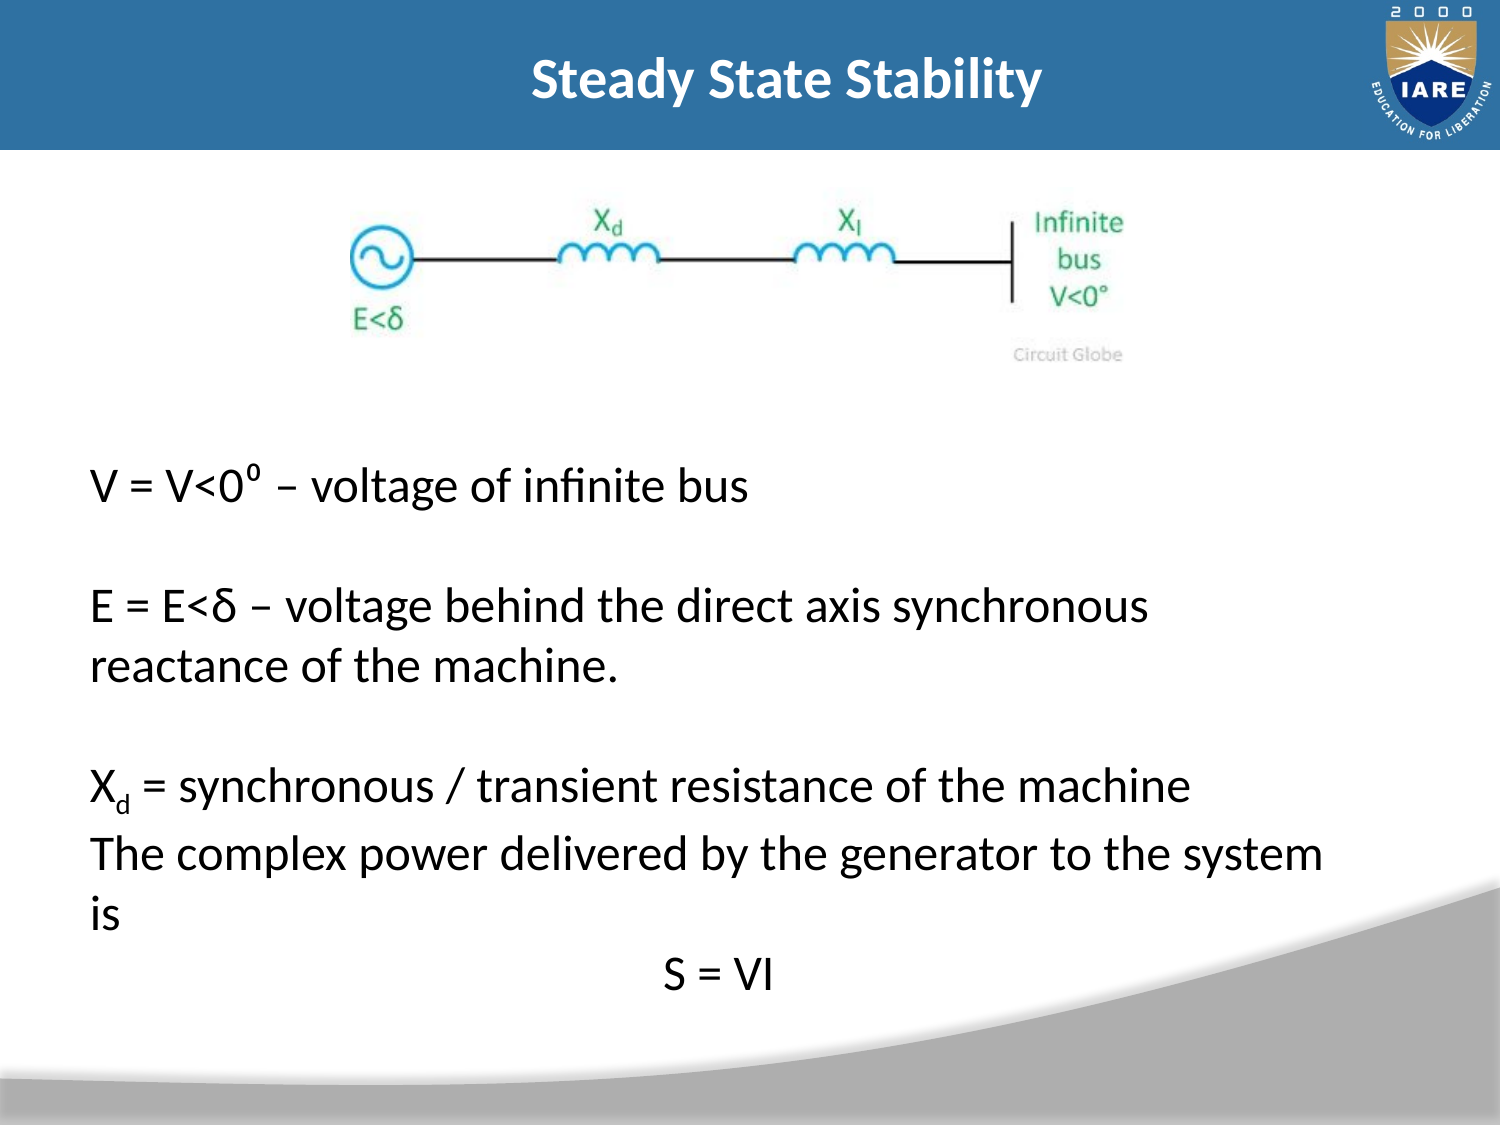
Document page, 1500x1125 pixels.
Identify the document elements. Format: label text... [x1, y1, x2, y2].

text_box Steady State Stability [0, 0, 1353, 151]
picture [349, 187, 1130, 369]
picture [1362, 0, 1500, 148]
text_box Let, V = V<0⁰ – voltage of infinite bus E = E<δ – voltage behind the direct axis synchronous reactance of the machine. Xd = synchronous / transient resistance of the machine The complex power delivered by the generator to the system is S = VI [74, 399, 1363, 1068]
